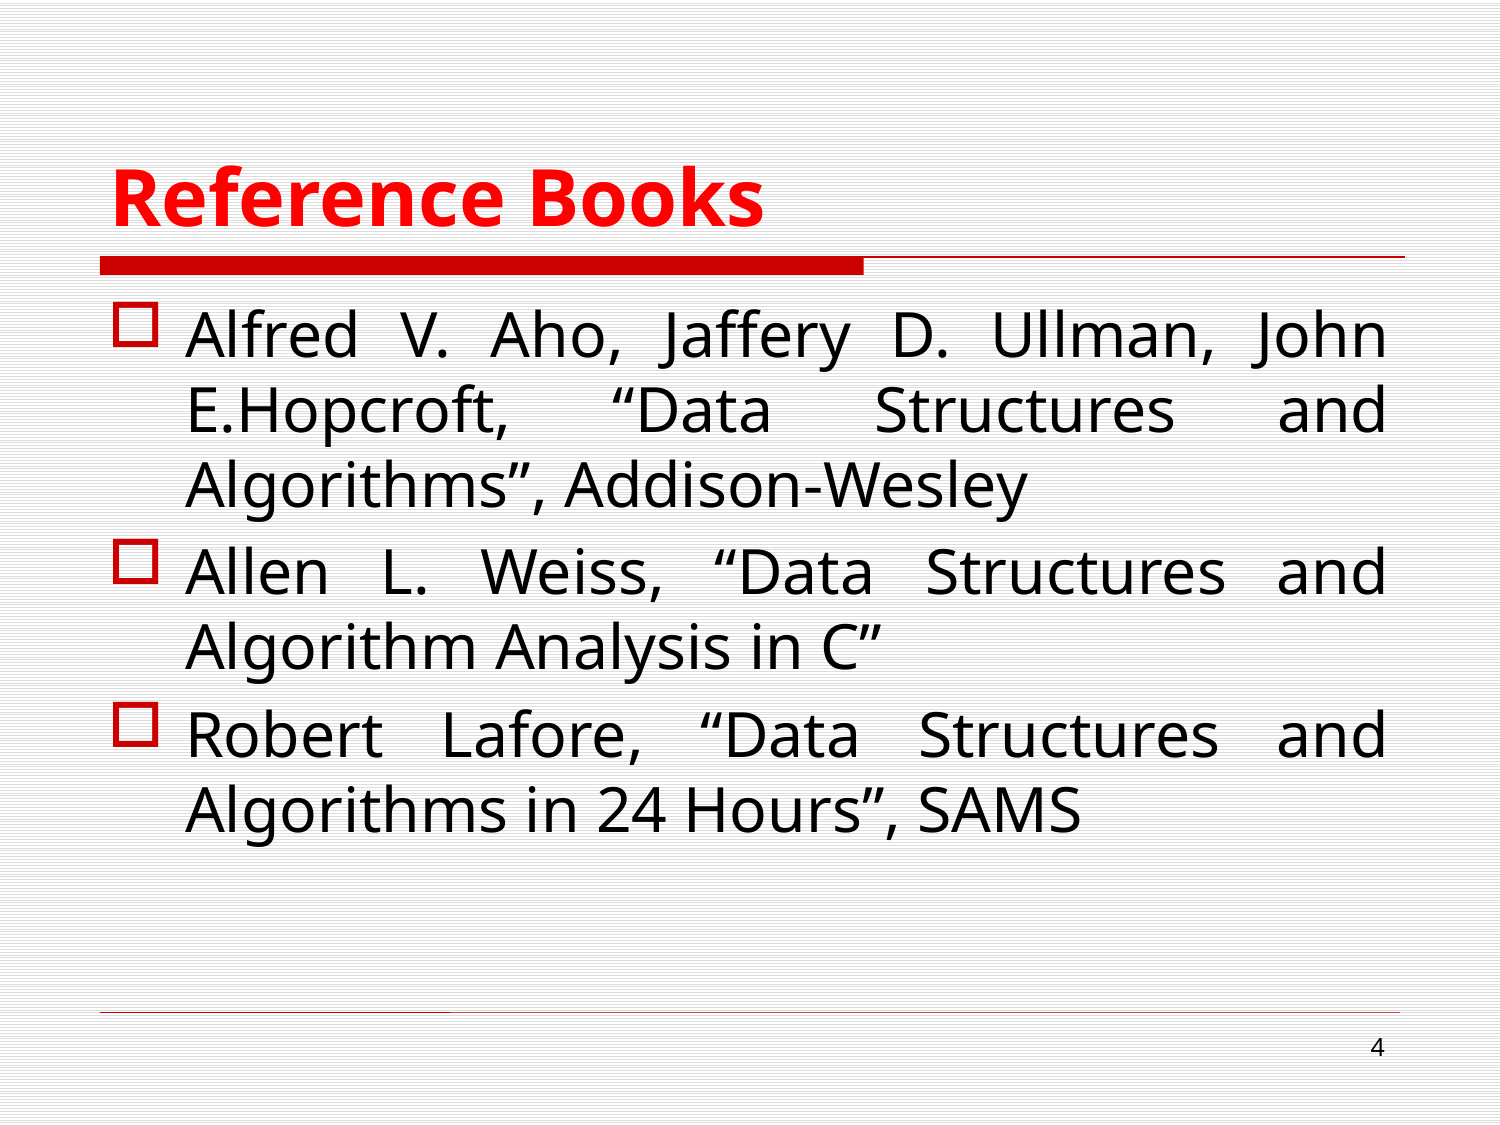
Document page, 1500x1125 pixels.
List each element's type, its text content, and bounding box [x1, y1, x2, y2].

slide_number 4 [1074, 1024, 1400, 1103]
title Reference Books [94, 50, 1407, 250]
list Alfred V. Aho, Jaffery D. Ullman, John E.Hopcroft, “Data Structures and Algorithms”, Addison-Wesley Allen L. Weiss, “Data Structures and Algorithm Analysis in C” Robert Lafore, “Data Structures and Algorithms in 24 Hours”, SAMS [92, 287, 1406, 988]
